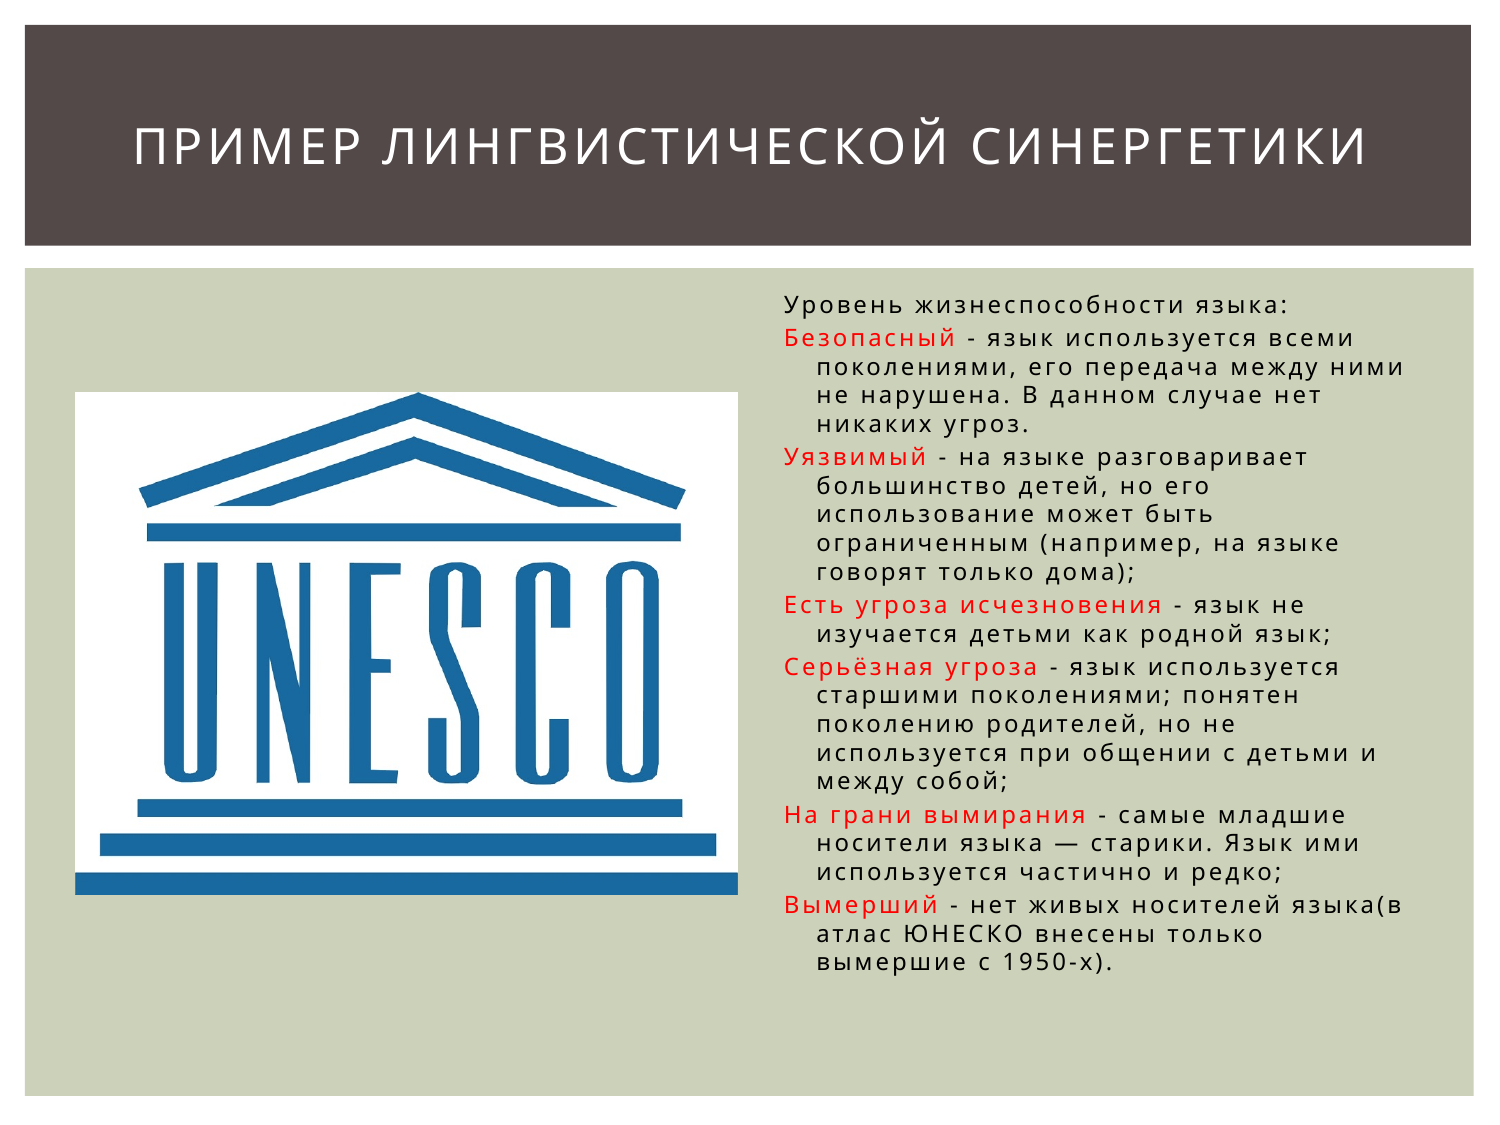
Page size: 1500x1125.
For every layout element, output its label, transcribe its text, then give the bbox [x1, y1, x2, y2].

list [74, 391, 738, 896]
list Уровень жизнеспособности языка: Безопасный - язык используется всеми поколениями, его передача между ними не нарушена. В данном случае нет никаких угроз. Уязвимый - на языке разговаривает большинство детей, но его использование может быть ограниченным (например, на языке говорят только дома); Есть угроза исчезновения - язык не изучается детьми как родной язык; Серьёзная угроза - язык используется старшими поколениями; понятен поколению родителей, но не используется при общении с детьми и между собой; На грани вымирания - самые младшие носители языка — старики. Язык ими используется частично и редко; Вымерший - нет живых носителей языка(в атлас ЮНЕСКО внесены только вымершие с 1950-х). [762, 281, 1425, 1005]
title Пример лингвистической синергетики [62, 58, 1438, 232]
